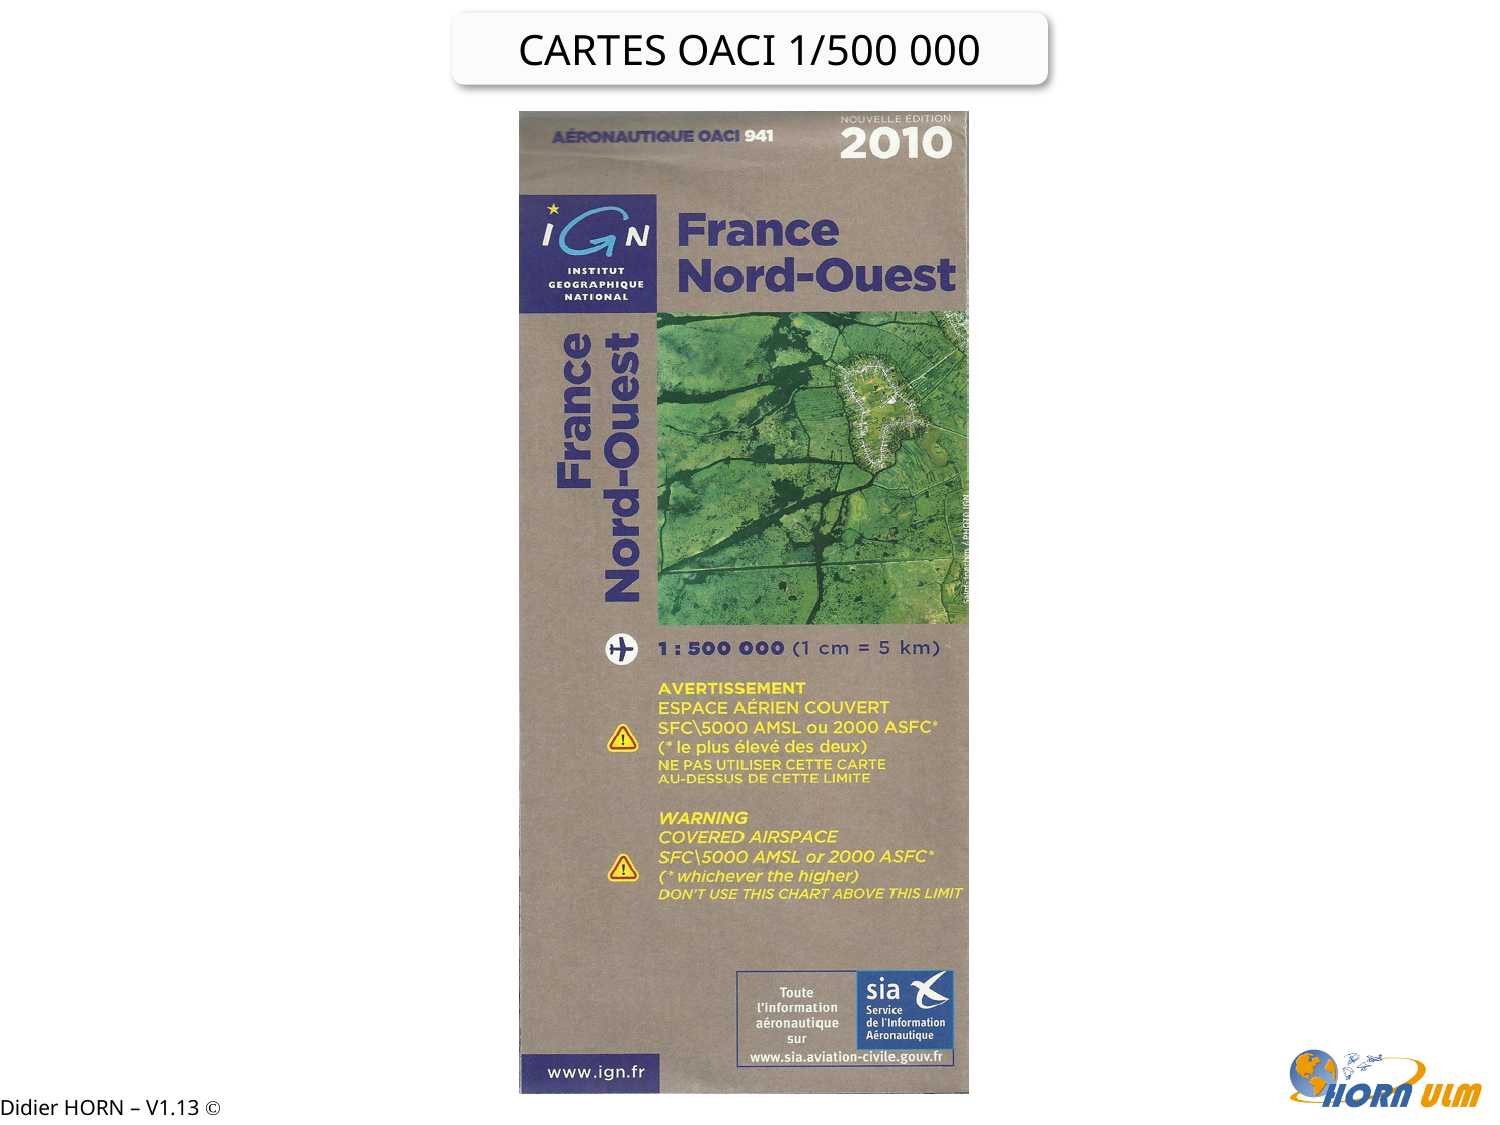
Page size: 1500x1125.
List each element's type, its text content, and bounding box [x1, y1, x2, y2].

picture [519, 111, 969, 1094]
text_box CARTES OACI 1/500 000 [452, 12, 1048, 85]
picture [1275, 1036, 1500, 1125]
